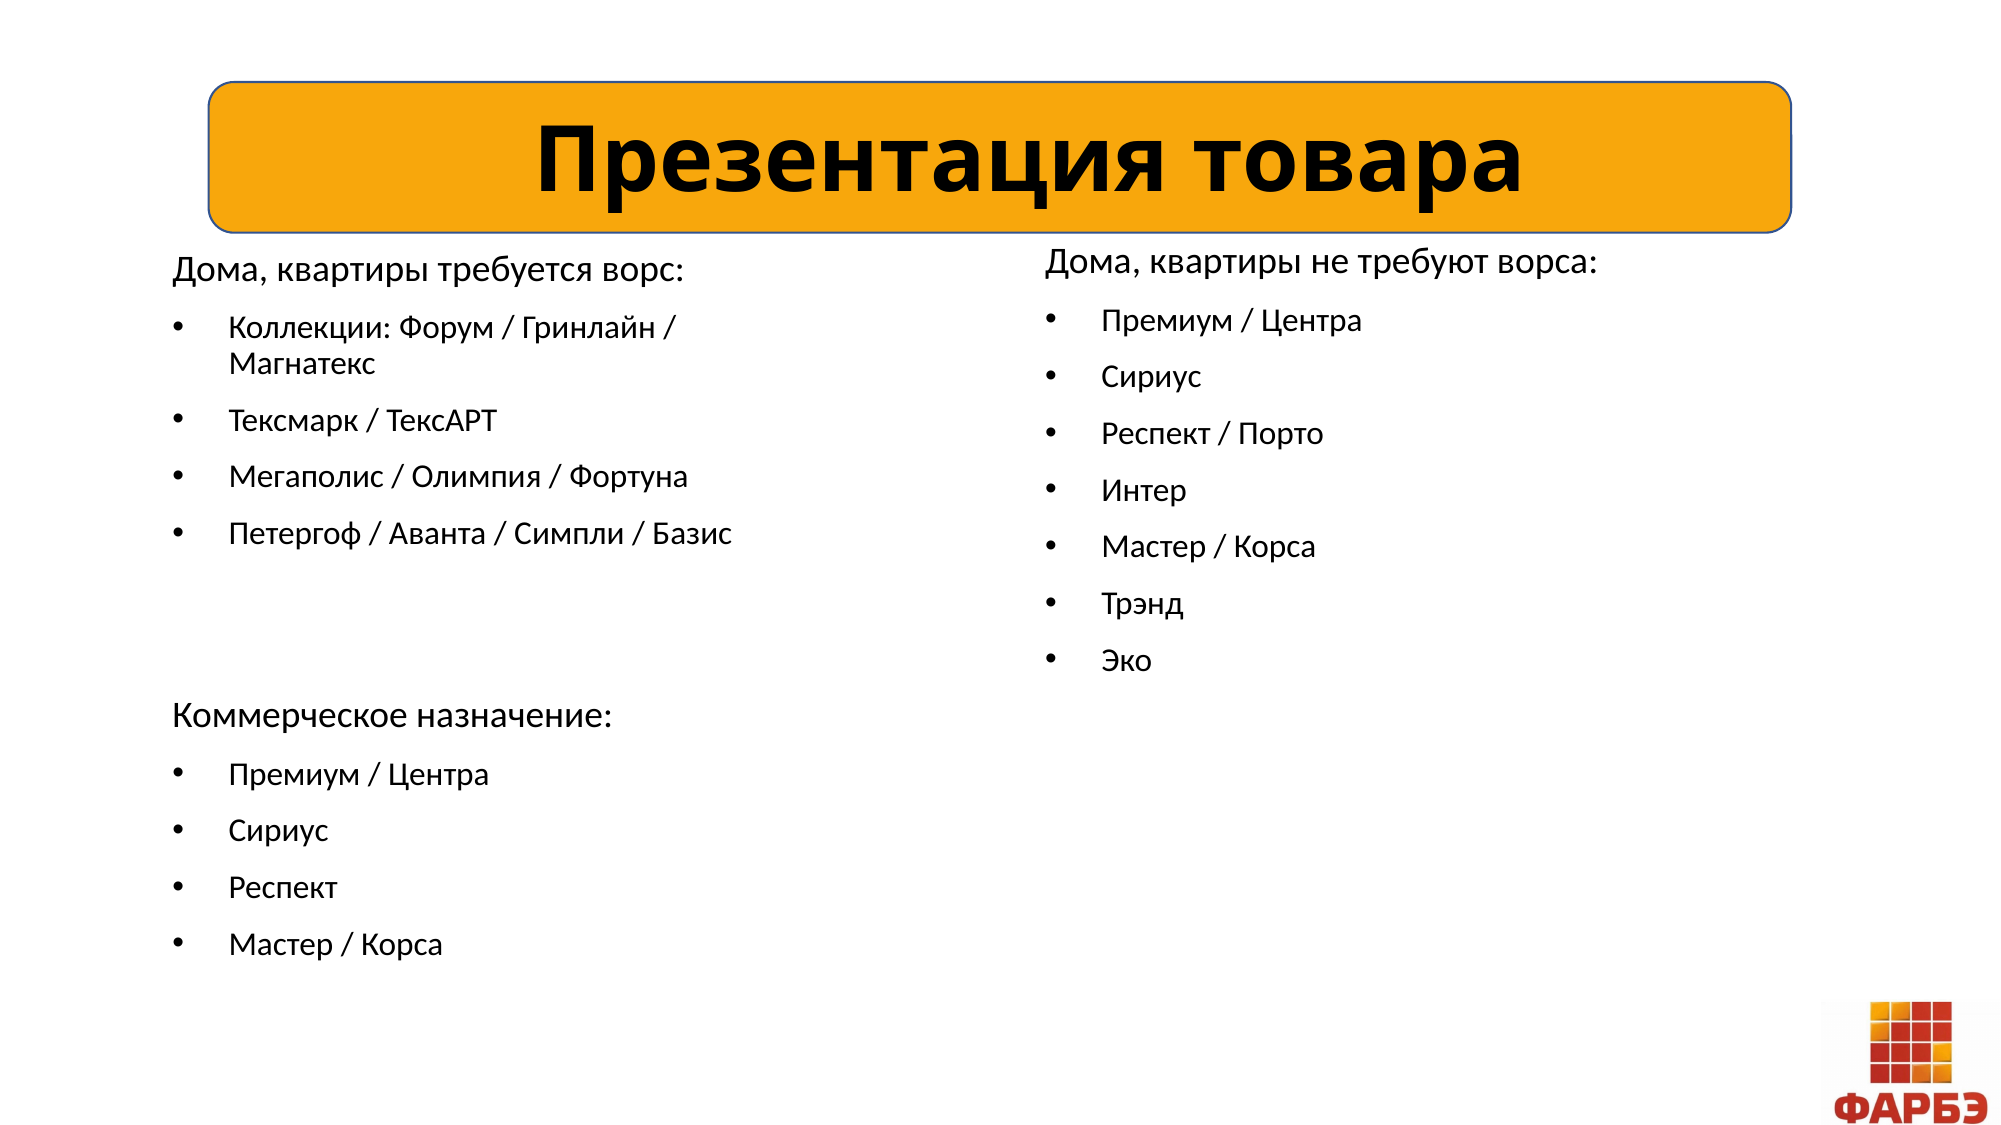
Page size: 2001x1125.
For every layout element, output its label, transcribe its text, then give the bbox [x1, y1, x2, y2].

text_box Дома, квартиры не требуют ворса: Премиум / Центра Сириус Респект / Порто Интер Мастер / Корса Трэнд Эко [1030, 233, 1691, 1050]
picture [1821, 999, 2000, 1125]
subtitle Дома, квартиры требуется ворс: Коллекции: Форум / Гринлайн / Магнатекс Тексмарк / ТексАРТ Мегаполис / Олимпия / Фортуна Петергоф / Аванта / Симпли / Базис Коммерческое назначение: Премиум / Центра Сириус Респект Мастер / Корса [157, 241, 818, 1058]
text_box [207, 80, 1782, 234]
text_box Презентация товара [232, 86, 1829, 237]
